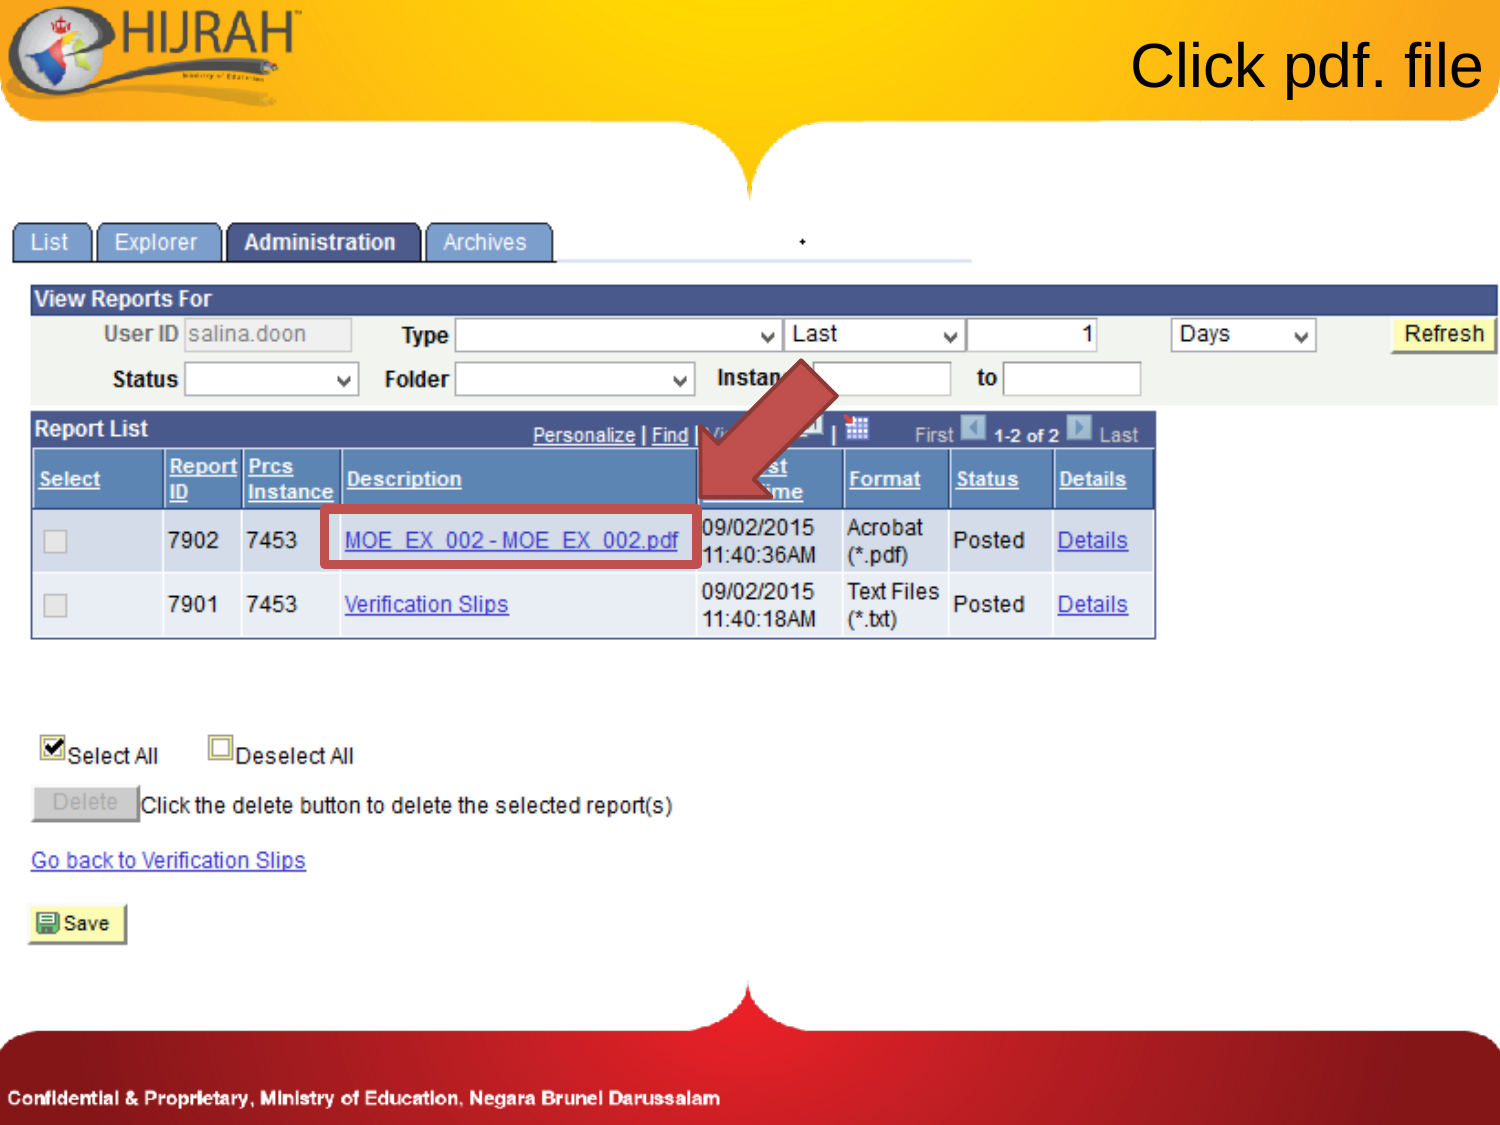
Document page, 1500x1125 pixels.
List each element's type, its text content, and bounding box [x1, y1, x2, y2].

picture [0, 0, 1500, 1125]
title Click pdf. file [324, 0, 1500, 126]
